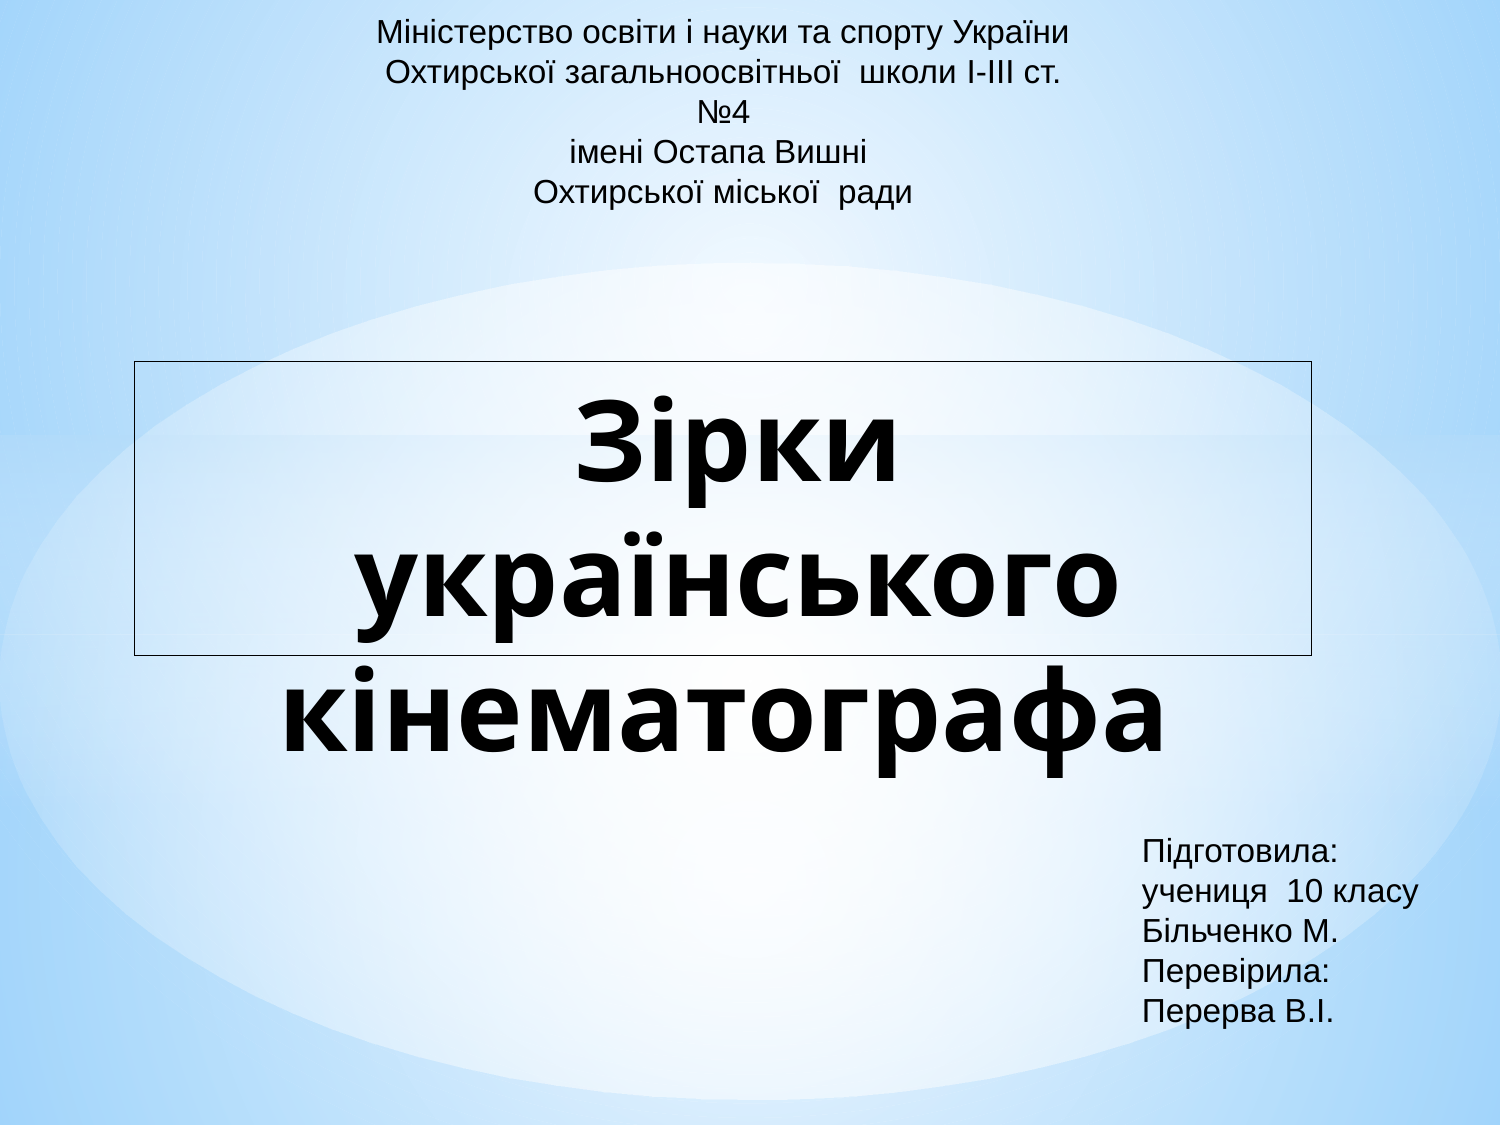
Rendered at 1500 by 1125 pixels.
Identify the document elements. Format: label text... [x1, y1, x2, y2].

text_box Міністерство освіти і науки та спорту України Охтирської загальноосвітньої школи I-III ст. №4 імені Остапа Вишні Охтирської міської ради [348, 2, 1099, 218]
title Зірки українського кінематографа [134, 361, 1312, 656]
text_box Підготовила: учениця 10 класу Більченко М. Перевірила: Перерва В.І. [1127, 822, 1444, 1037]
